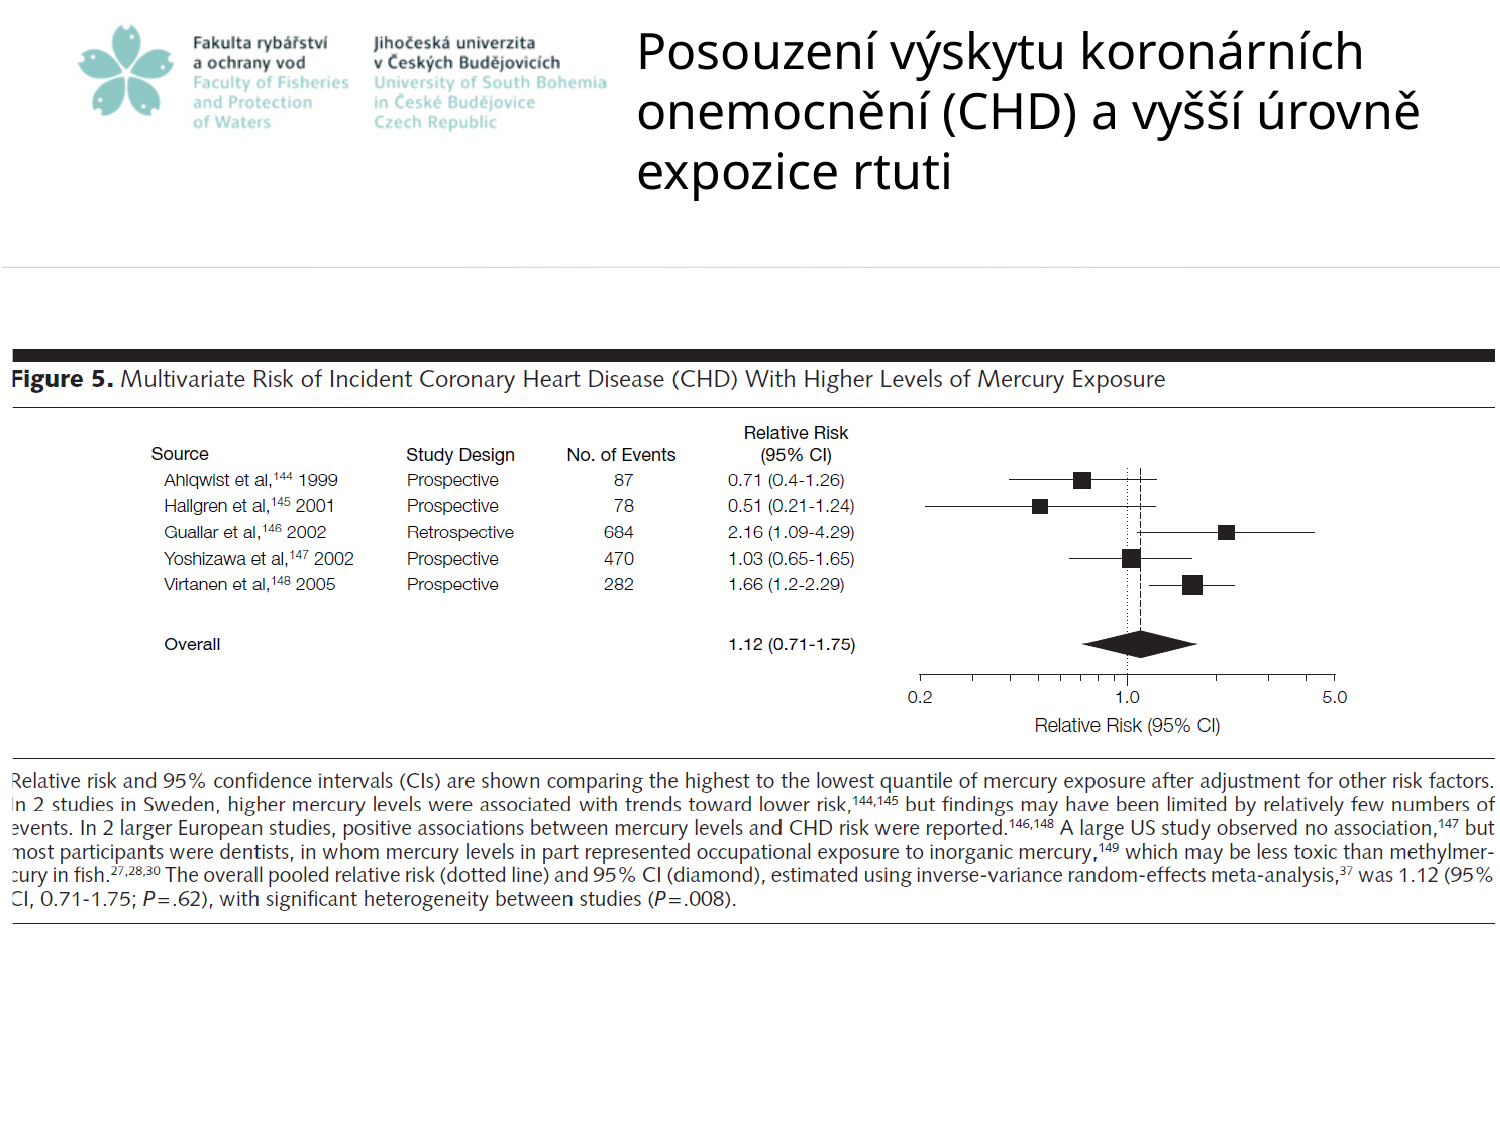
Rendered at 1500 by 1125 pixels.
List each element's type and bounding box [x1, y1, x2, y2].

picture [1, 0, 1500, 268]
picture [12, 349, 1500, 929]
